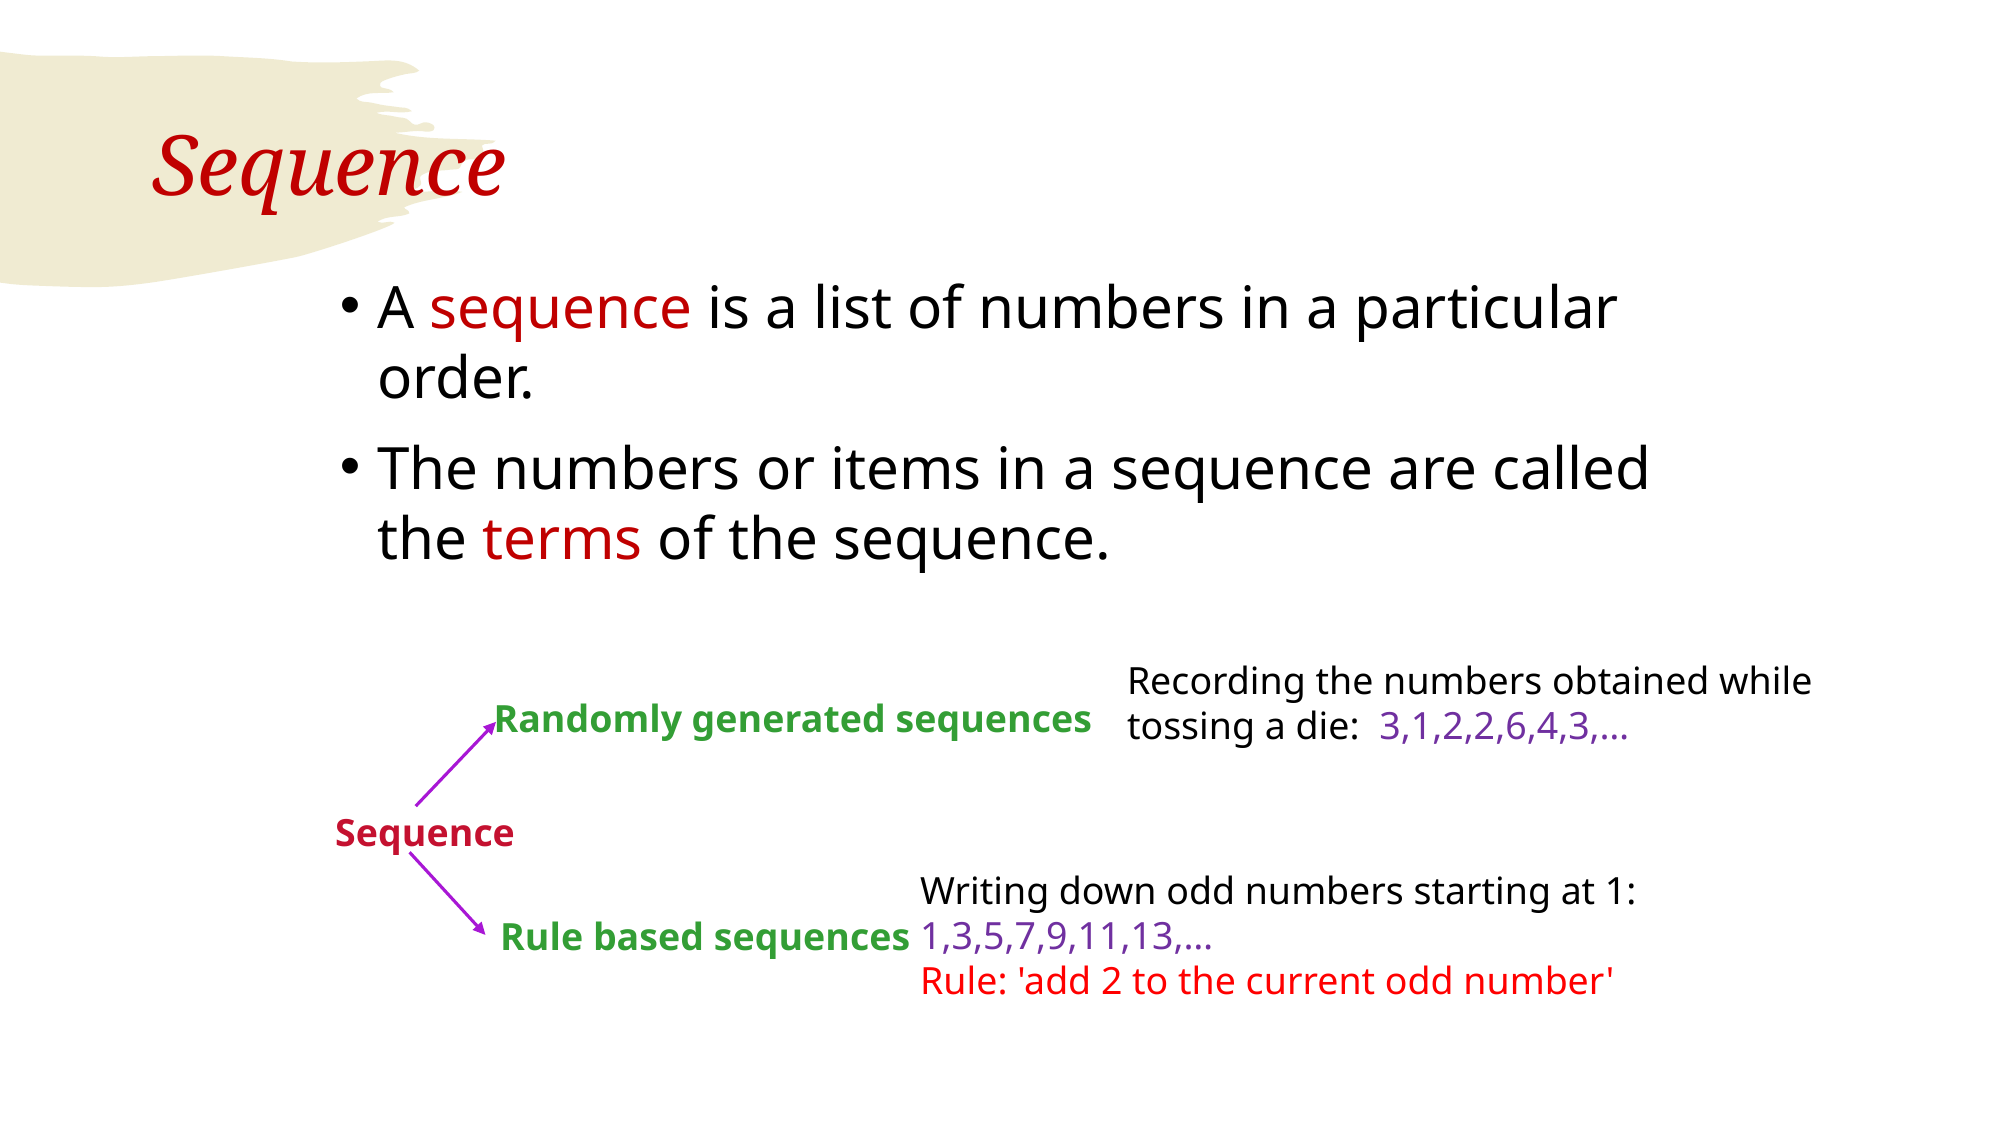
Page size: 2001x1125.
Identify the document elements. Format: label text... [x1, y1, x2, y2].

text_box Sequence [320, 801, 530, 862]
list A sequence is a list of numbers in a particular order. The numbers or items in a sequence are called the terms of the sequence. [324, 262, 1675, 634]
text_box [415, 721, 496, 807]
title Sequence [137, 59, 1863, 278]
text_box Writing down odd numbers starting at 1: 1,3,5,7,9,11,13,… Rule: 'add 2 to the current odd number' [905, 859, 1656, 1010]
text_box Rule based sequences [485, 905, 905, 965]
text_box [409, 852, 498, 936]
text_box Randomly generated sequences [478, 687, 1108, 747]
text_box Recording the numbers obtained while tossing a die: 3,1,2,2,6,4,3,… [1112, 649, 1863, 845]
